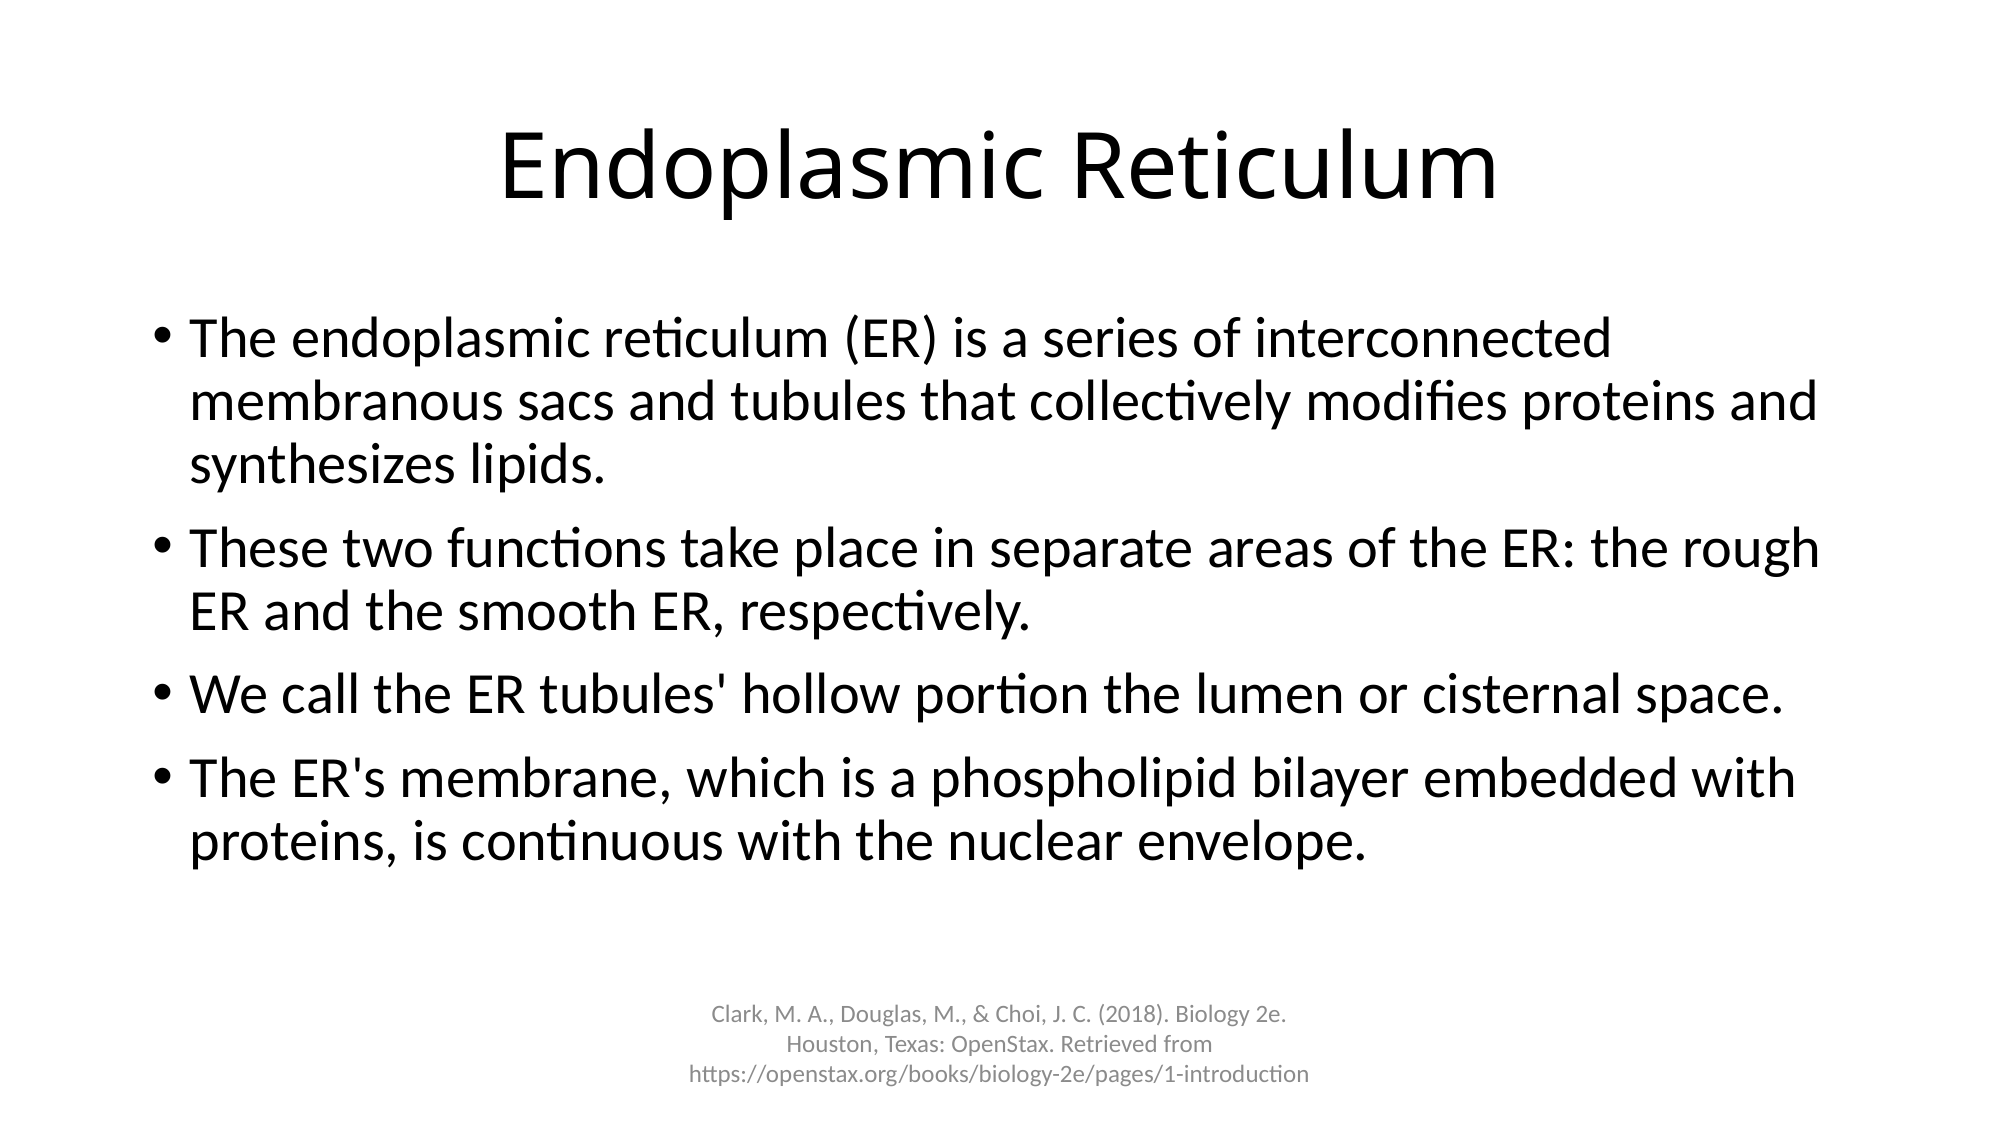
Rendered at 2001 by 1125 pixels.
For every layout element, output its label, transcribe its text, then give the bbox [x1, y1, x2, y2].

title Endoplasmic Reticulum [137, 59, 1863, 278]
footer Clark, M. A., Douglas, M., & Choi, J. C. (2018). Biology 2e. Houston, Texas: OpenStax. Retrieved from https://openstax.org/books/biology-2e/pages/1-introduction [662, 1042, 1338, 1103]
list The endoplasmic reticulum (ER) is a series of interconnected membranous sacs and tubules that collectively modifies proteins and synthesizes lipids. These two functions take place in separate areas of the ER: the rough ER and the smooth ER, respectively. We call the ER tubules' hollow portion the lumen or cisternal space. The ER's membrane, which is a phospholipid bilayer embedded with proteins, is continuous with the nuclear envelope. [137, 299, 1863, 1014]
